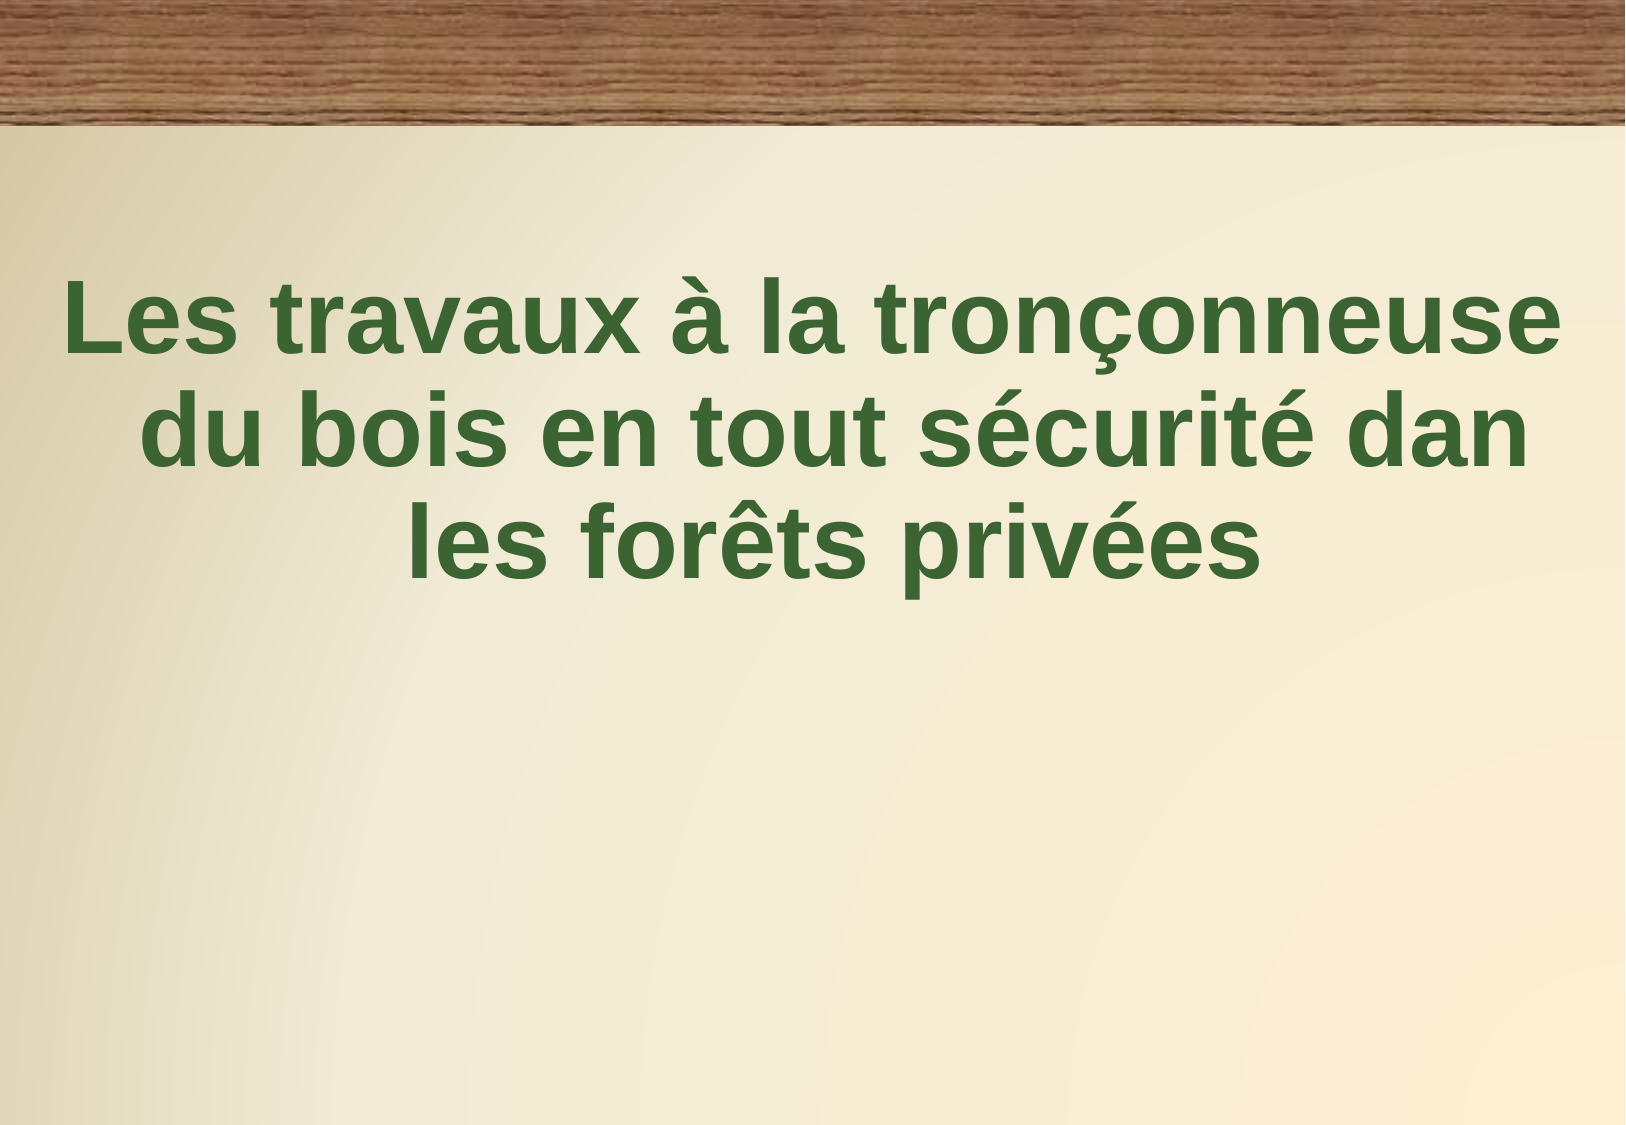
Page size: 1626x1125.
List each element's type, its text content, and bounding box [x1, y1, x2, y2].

picture [0, 0, 1626, 1125]
list Les travaux à la tronçonneuse du bois en tout sécurité dan les forêts privées [21, 255, 1602, 693]
